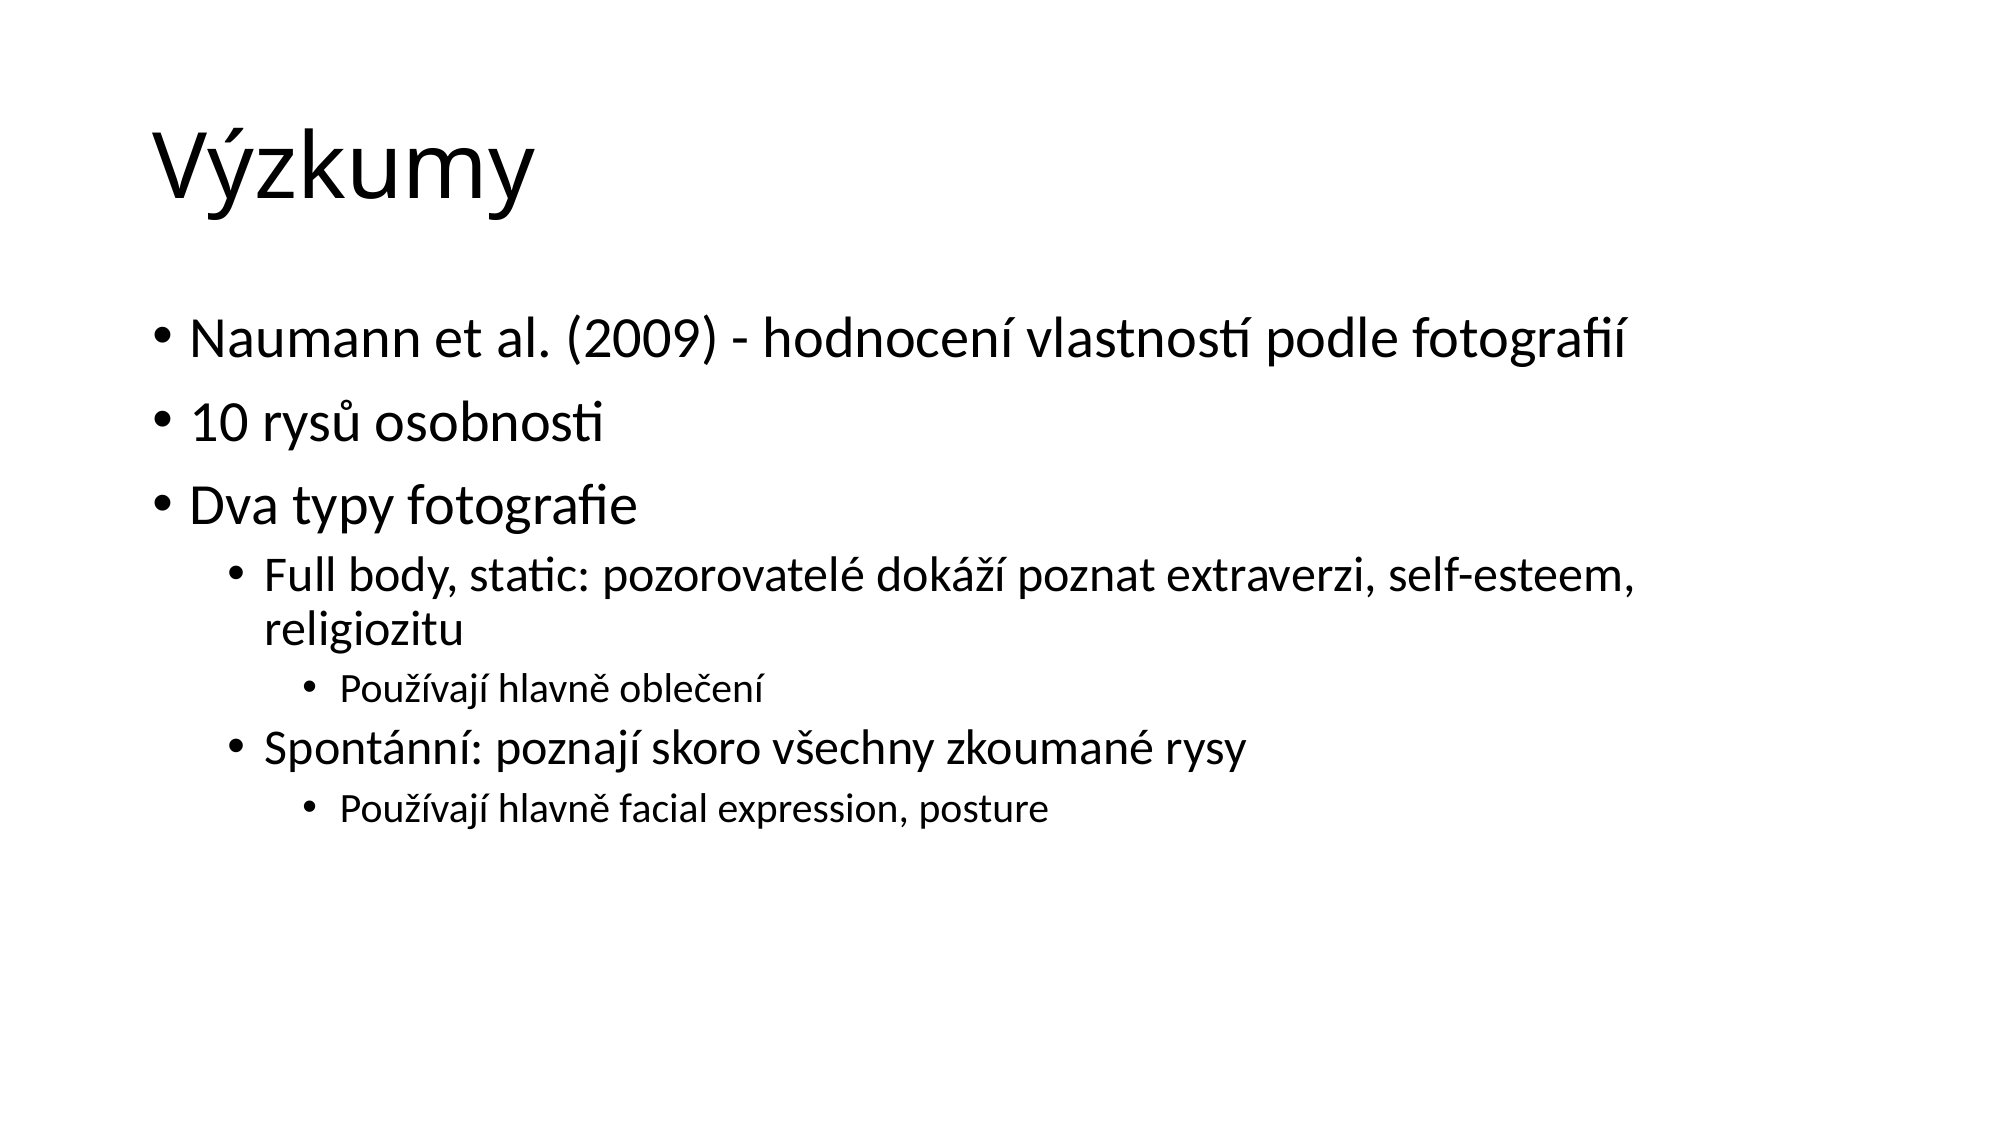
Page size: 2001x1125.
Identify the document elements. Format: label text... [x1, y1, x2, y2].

title Výzkumy [137, 59, 1863, 278]
list Naumann et al. (2009) - hodnocení vlastností podle fotografií 10 rysů osobnosti Dva typy fotografie Full body, static: pozorovatelé dokáží poznat extraverzi, self-esteem, religiozitu Používají hlavně oblečení Spontánní: poznají skoro všechny zkoumané rysy Používají hlavně facial expression, posture [137, 299, 1863, 1014]
